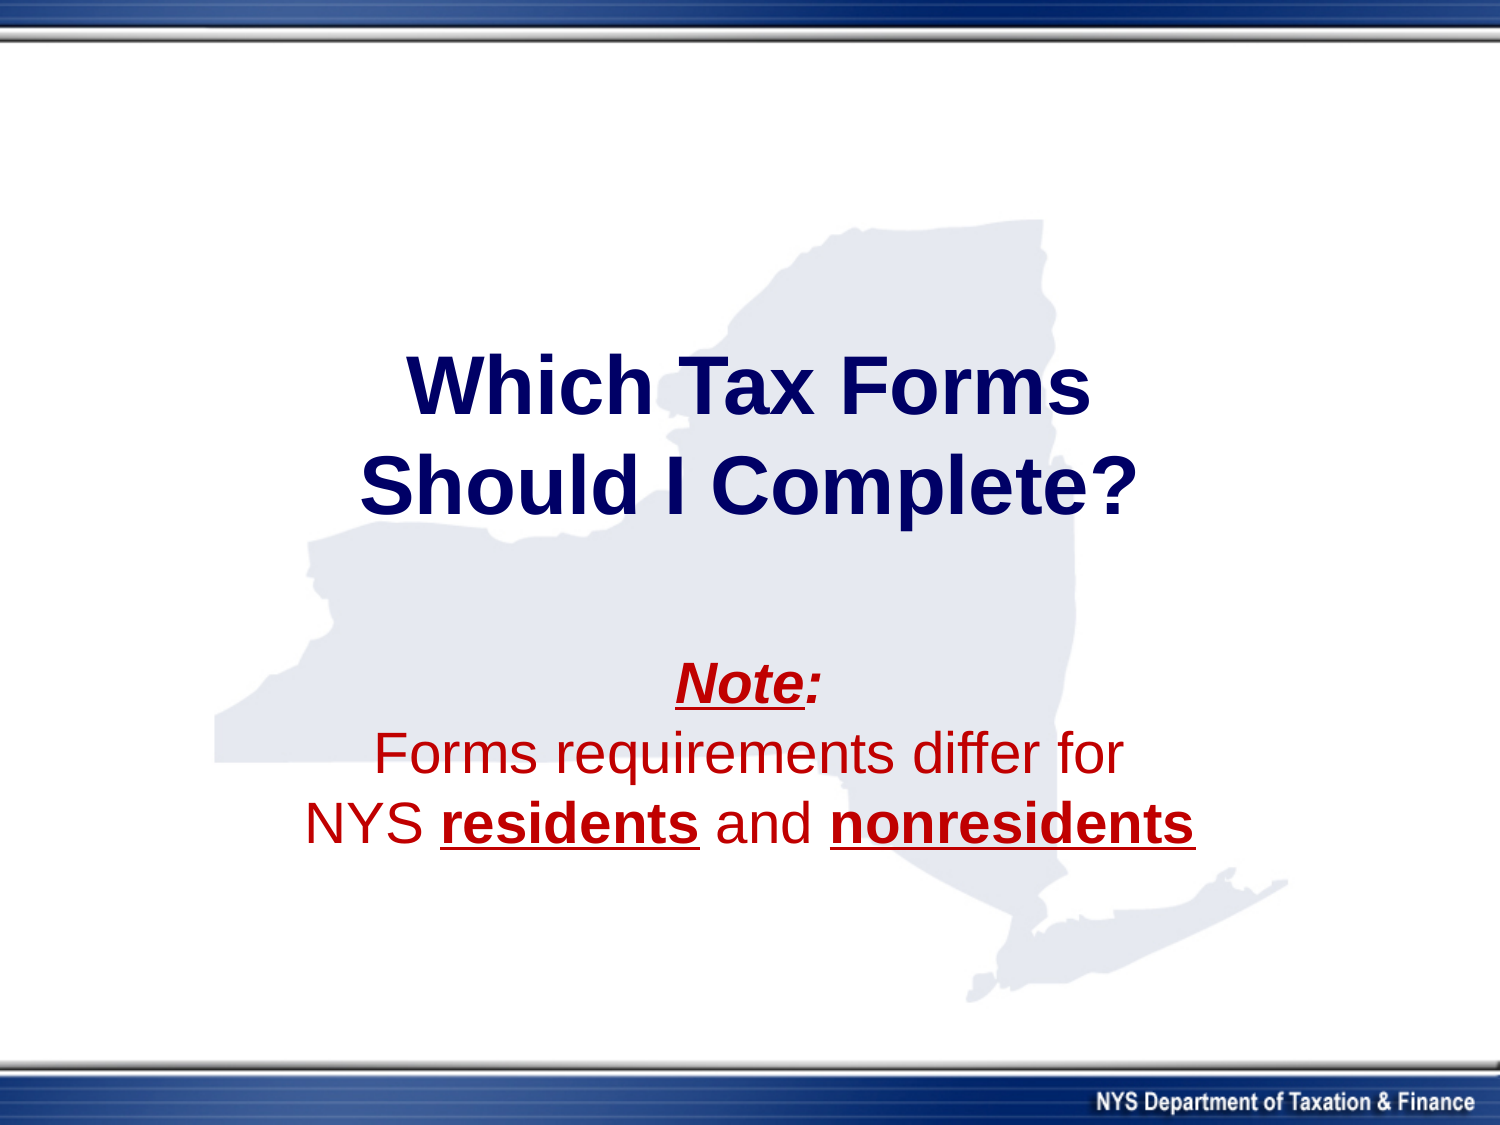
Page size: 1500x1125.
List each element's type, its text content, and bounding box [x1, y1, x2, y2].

subtitle Note: Forms requirements differ for NYS residents and nonresidents [224, 637, 1276, 926]
picture [0, 0, 1500, 1125]
title Which Tax Forms Should I Complete? [112, 312, 1388, 551]
